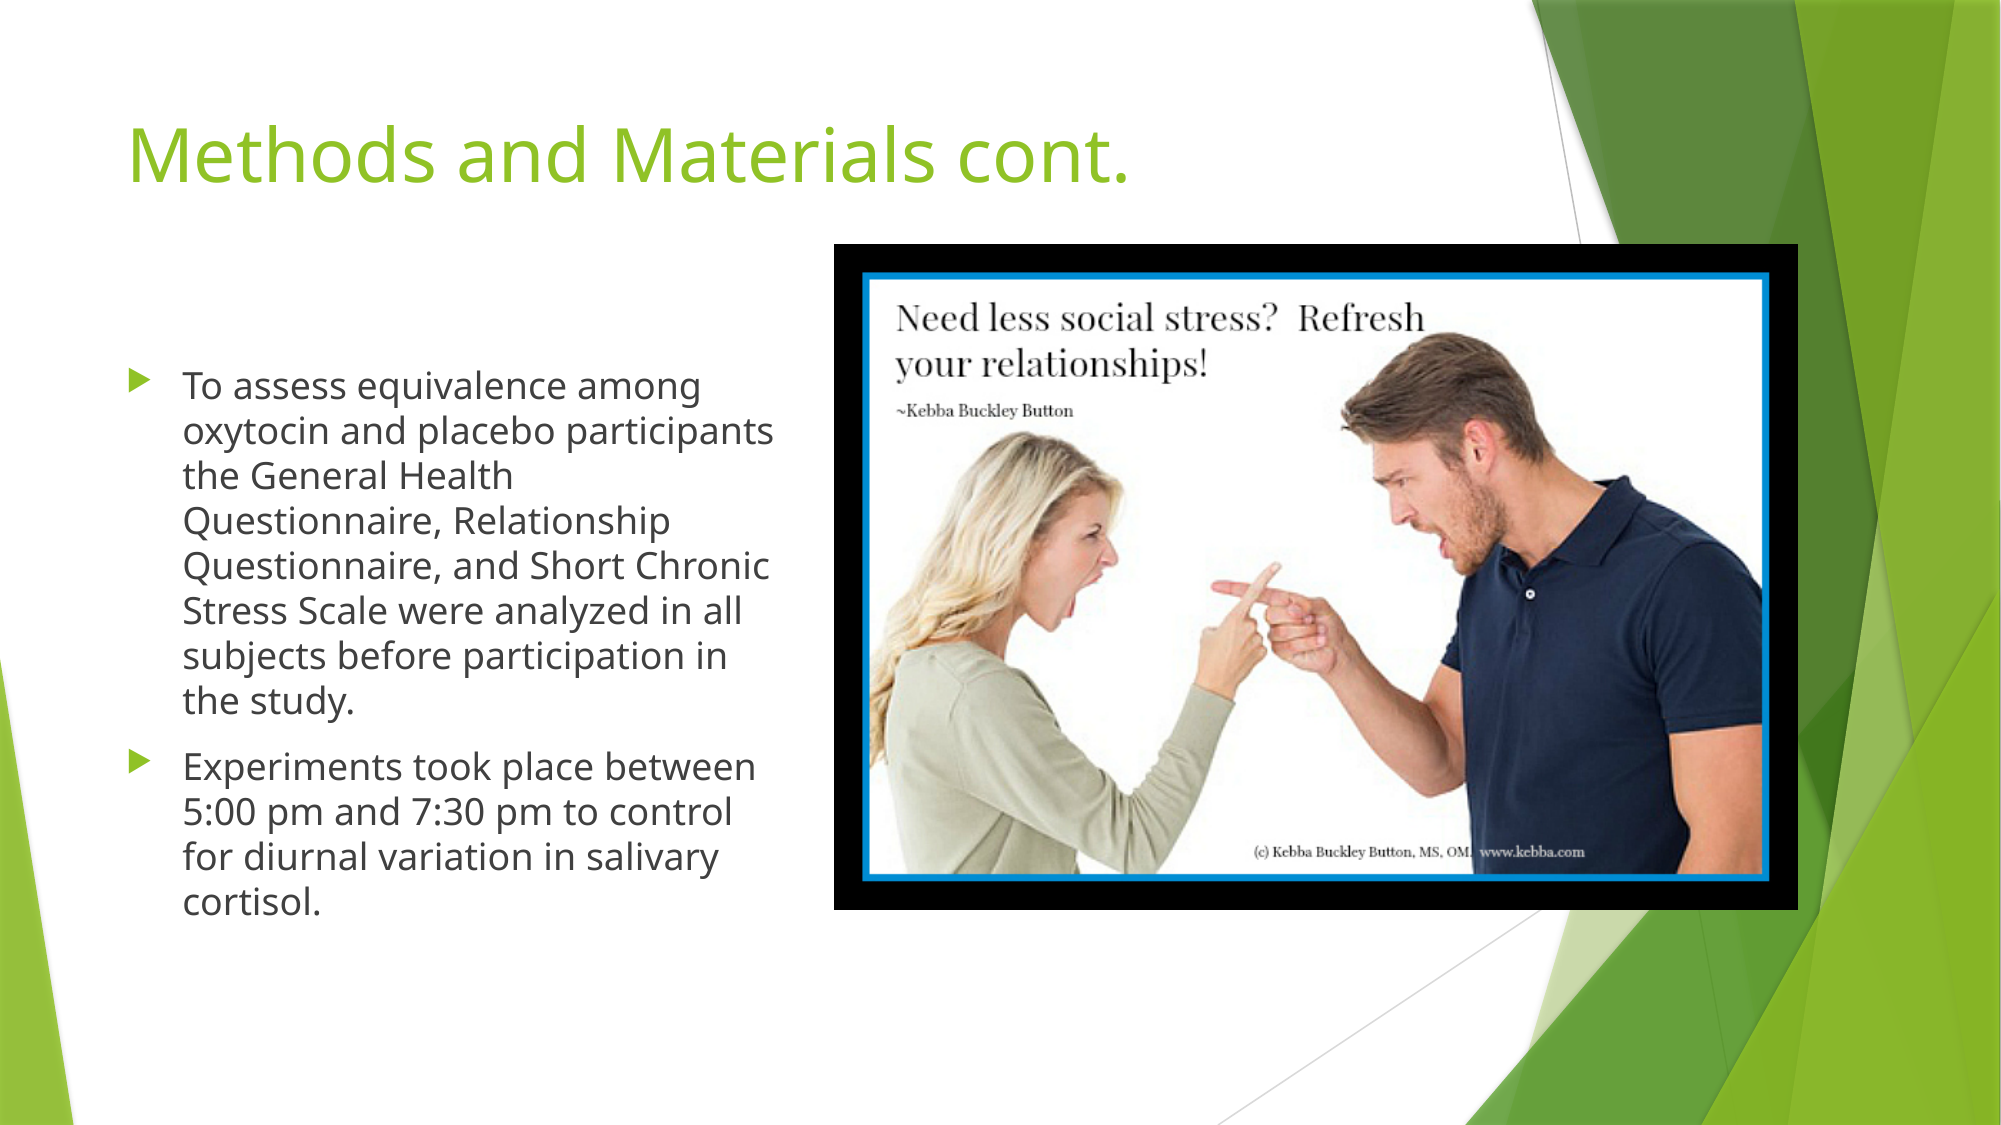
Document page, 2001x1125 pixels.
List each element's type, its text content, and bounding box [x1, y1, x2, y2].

title Methods and Materials cont. [111, 99, 1522, 317]
list To assess equivalence among oxytocin and placebo participants the General Health Questionnaire, Relationship Questionnaire, and Short Chronic Stress Scale were analyzed in all subjects before participation in the study. Experiments took place between 5:00 pm and 7:30 pm to control for diurnal variation in salivary cortisol. [111, 354, 798, 992]
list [834, 243, 1799, 911]
